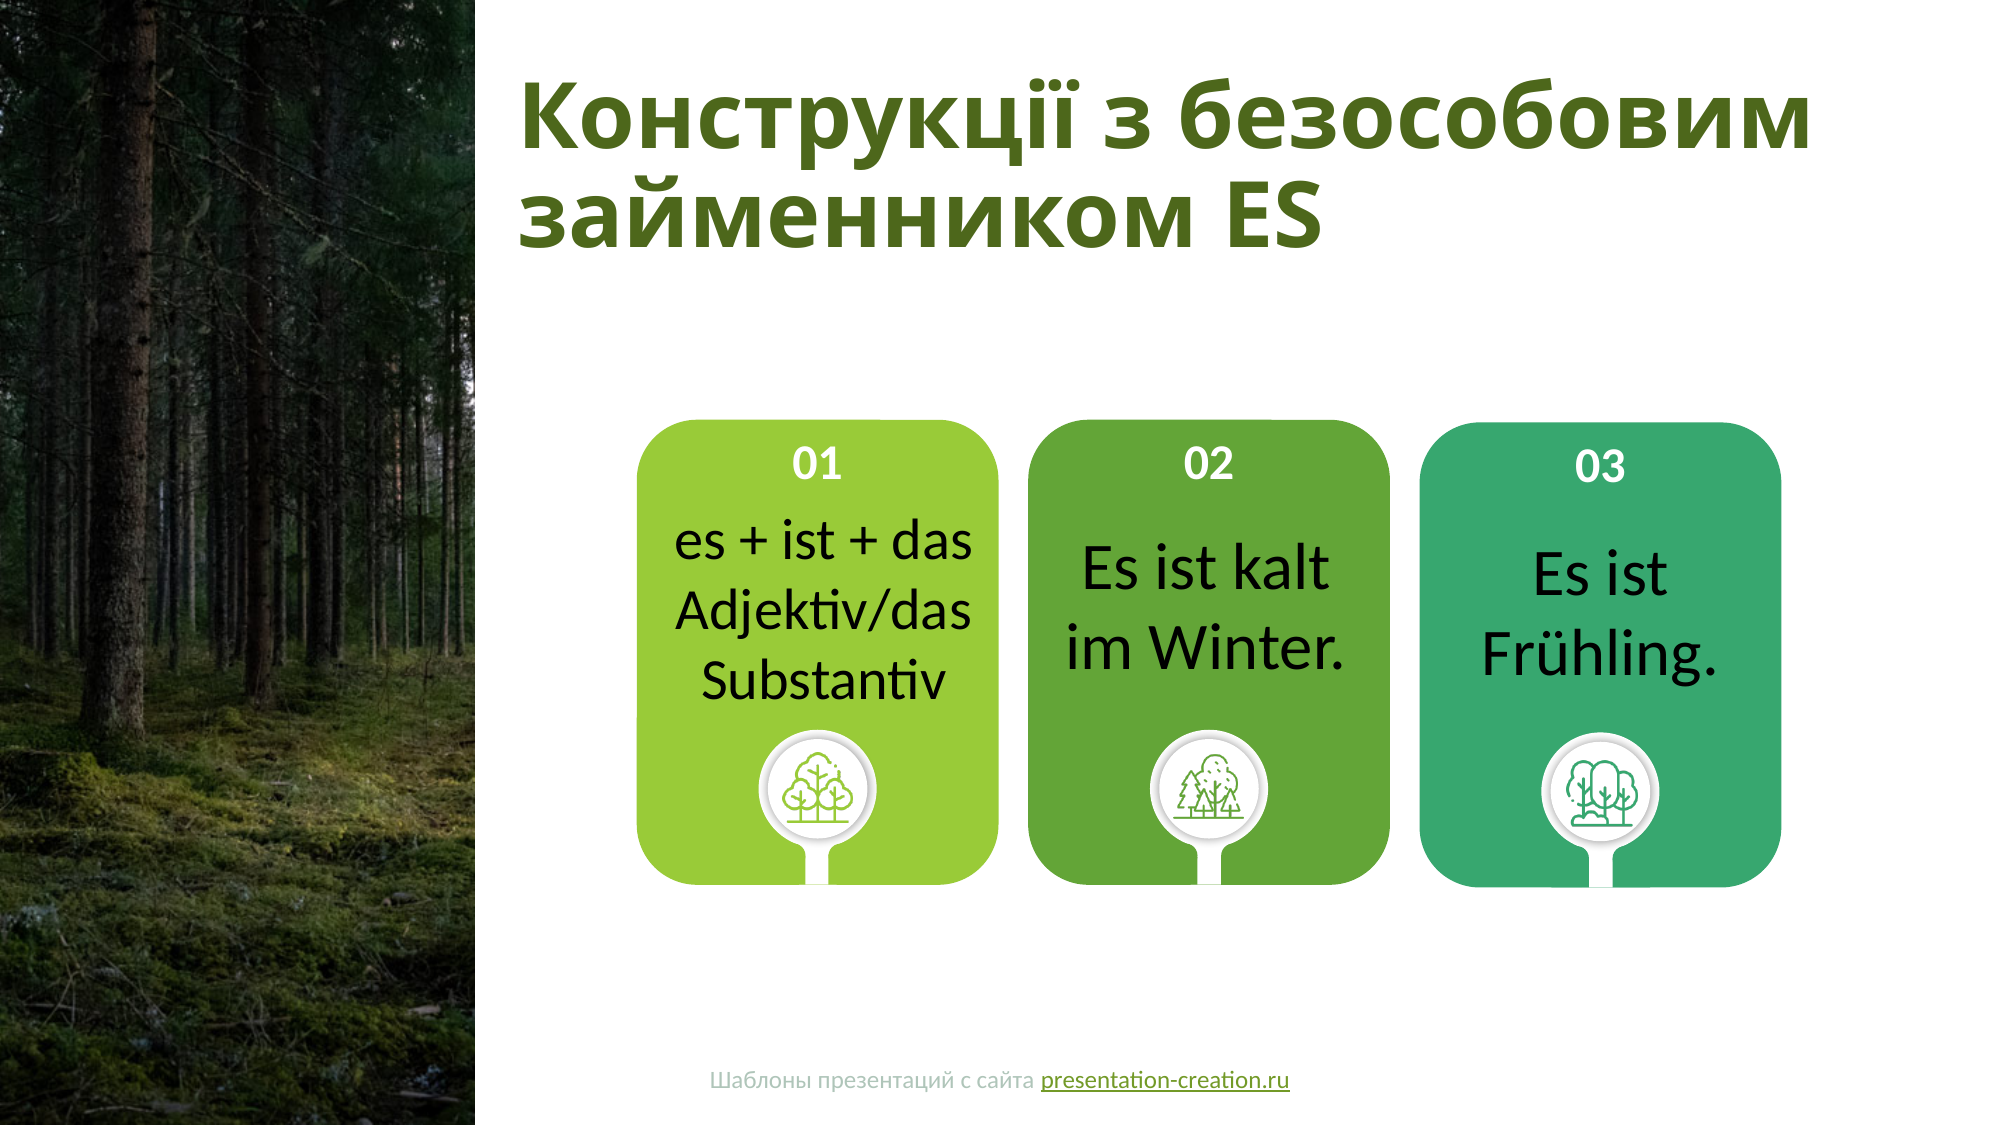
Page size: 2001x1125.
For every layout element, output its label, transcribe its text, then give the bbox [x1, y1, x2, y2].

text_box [1028, 419, 1390, 885]
text_box Шаблоны презентаций с сайта presentation-creation.ru [650, 1056, 1350, 1117]
picture [0, 0, 475, 1125]
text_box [1419, 422, 1782, 888]
title Конструкції з безособовим займенником ES [502, 59, 1863, 278]
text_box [636, 419, 1007, 885]
